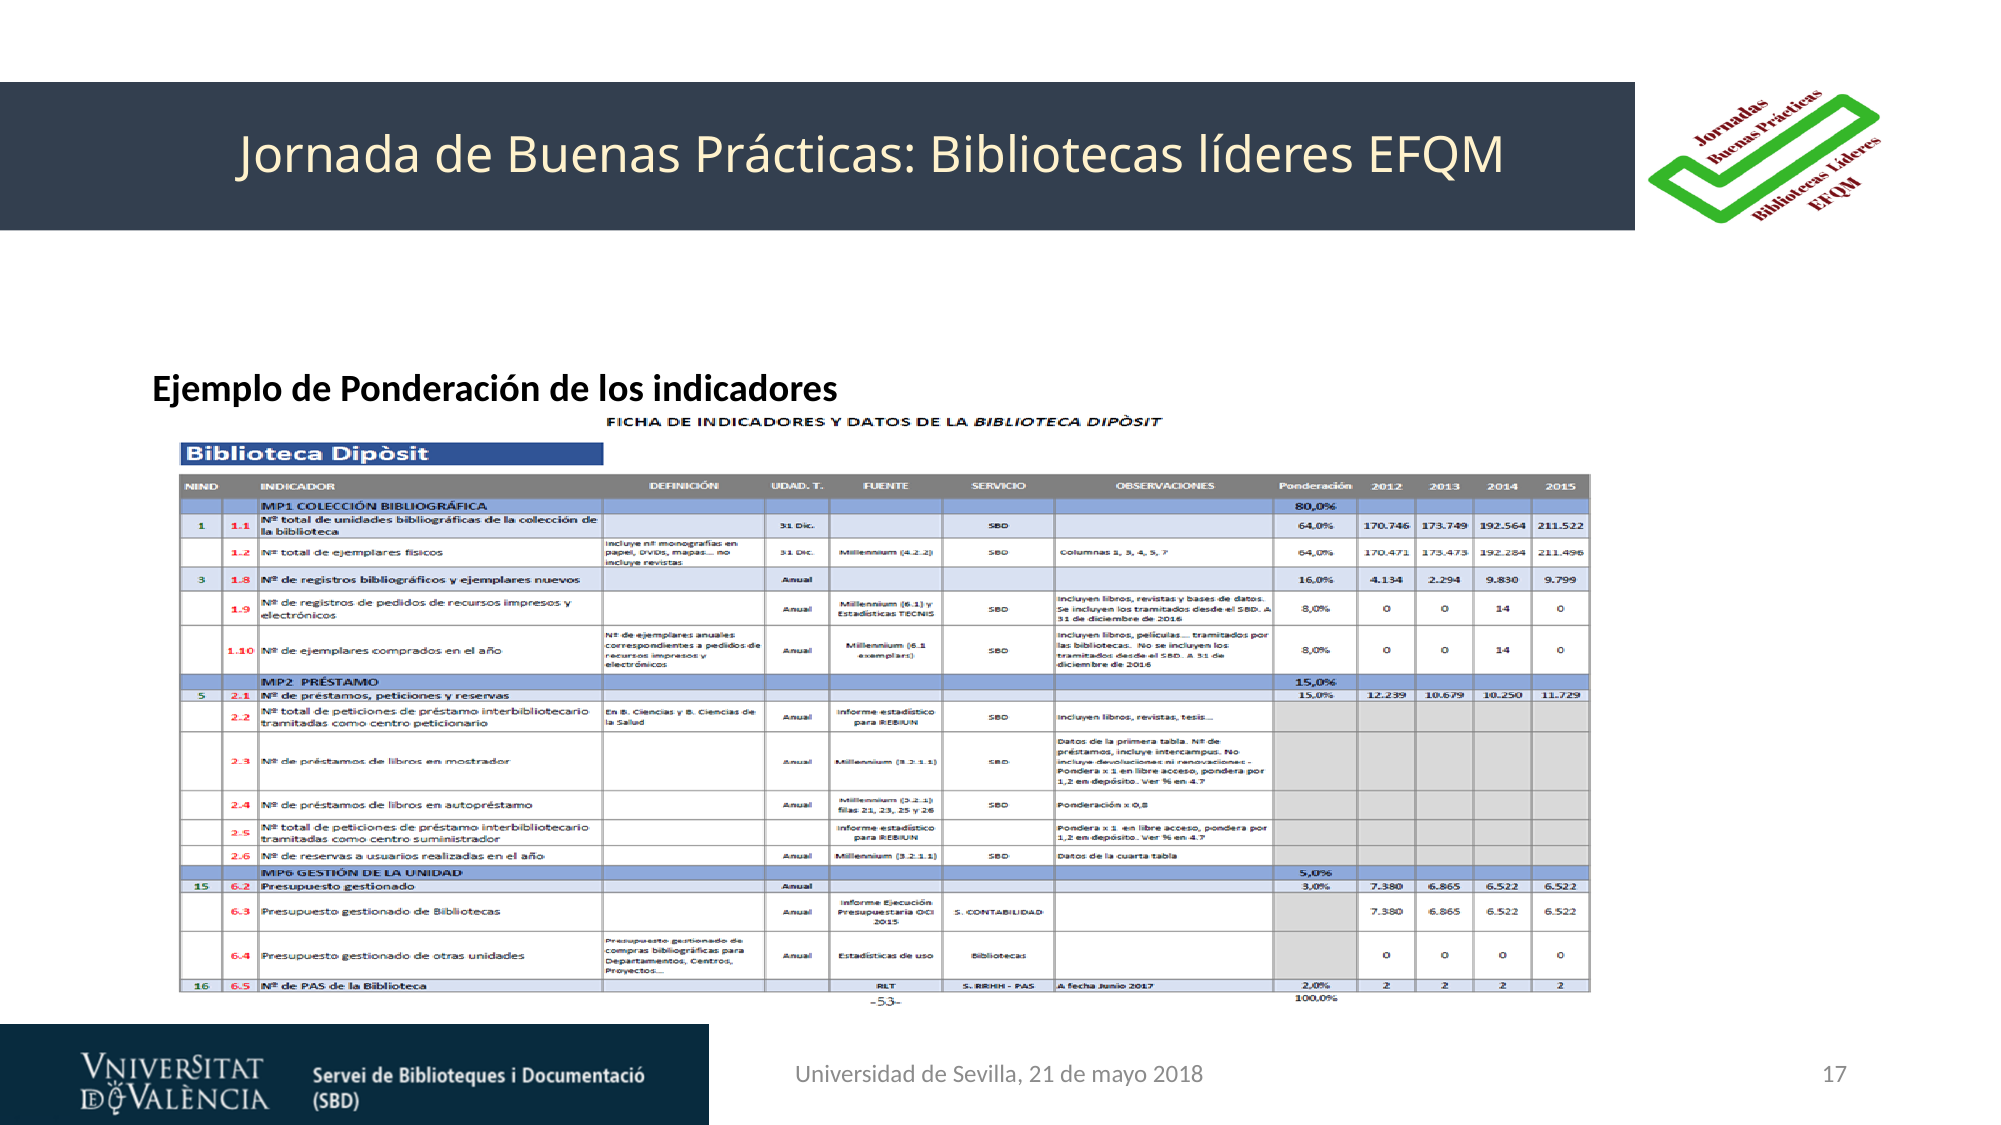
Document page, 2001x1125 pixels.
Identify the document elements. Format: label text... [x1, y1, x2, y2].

slide_number 17 [1412, 1042, 1863, 1103]
picture [1635, 81, 1901, 238]
list Ejemplo de Ponderación de los indicadores [137, 299, 1863, 1014]
text_box Jornada de Buenas Prácticas: Bibliotecas líderes EFQM [0, 82, 1635, 231]
footer Universidad de Sevilla, 21 de mayo 2018 [709, 1042, 1338, 1103]
picture [175, 409, 1601, 1012]
picture [0, 1024, 709, 1125]
